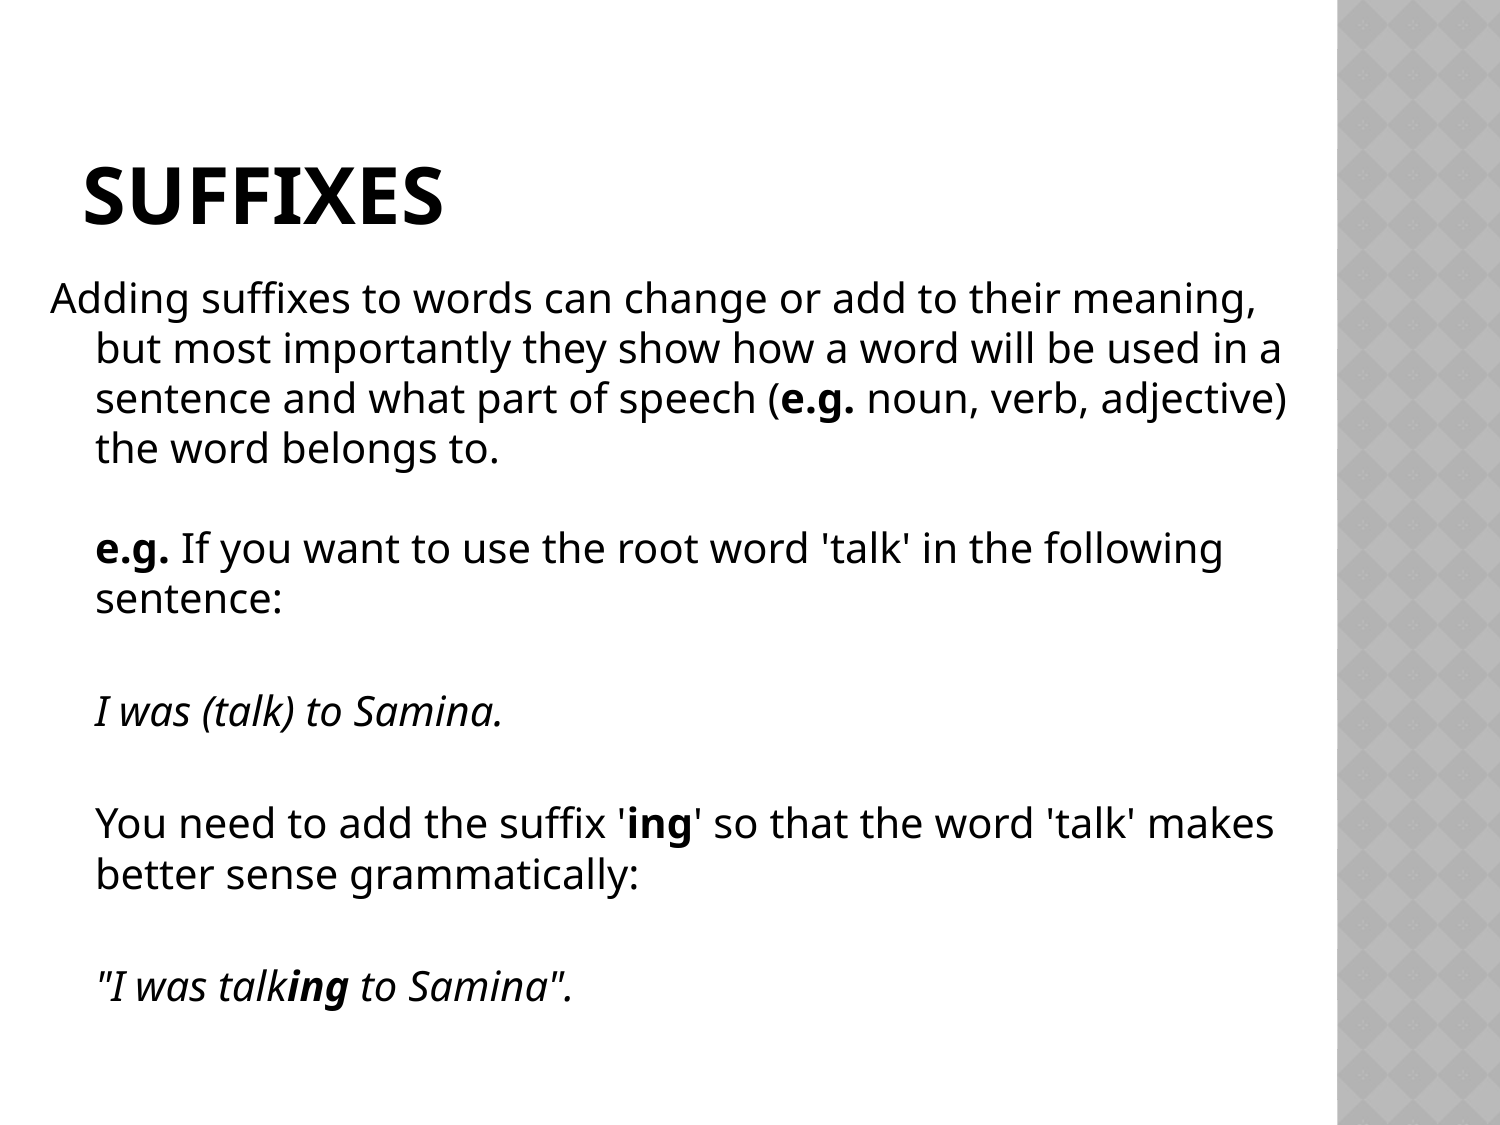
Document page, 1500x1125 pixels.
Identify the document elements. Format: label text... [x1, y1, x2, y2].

list Adding suffixes to words can change or add to their meaning, but most importantly they show how a word will be used in a sentence and what part of speech (e.g. noun, verb, adjective) the word belongs to. e.g. If you want to use the root word 'talk' in the following sentence: I was (talk) to Samina. You need to add the suffix 'ing' so that the word 'talk' makes better sense grammatically: "I was talking to Samina". [35, 264, 1336, 1079]
title Suffixes [75, 52, 1263, 240]
